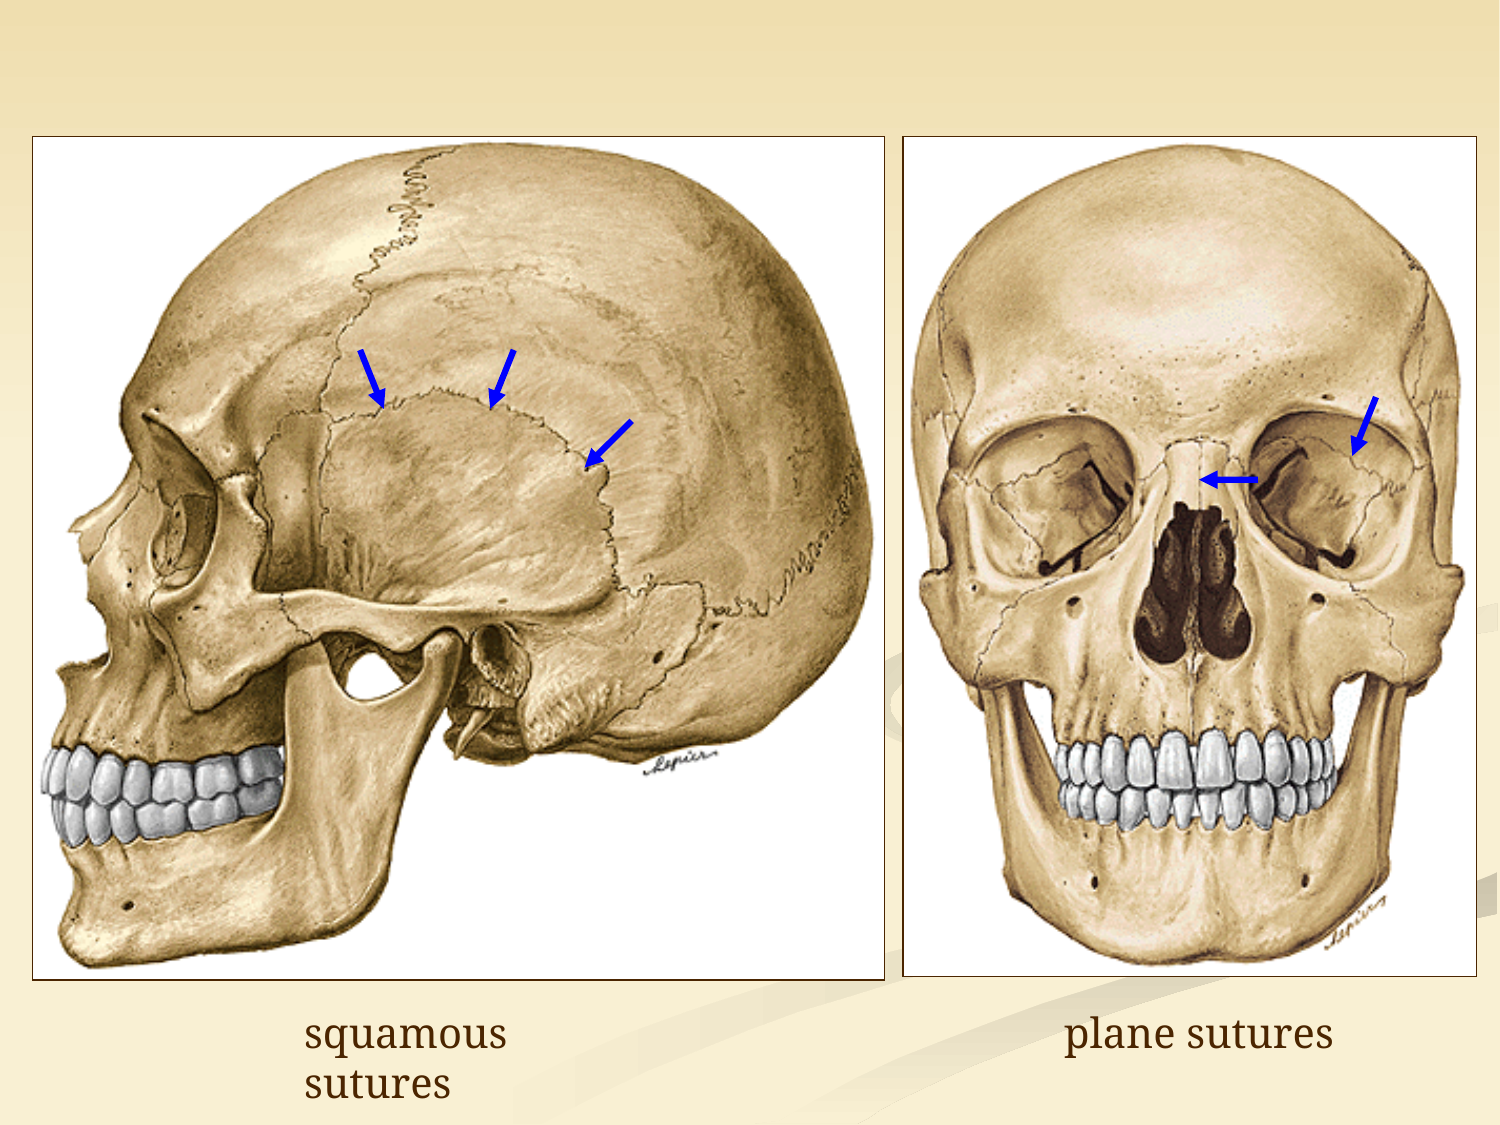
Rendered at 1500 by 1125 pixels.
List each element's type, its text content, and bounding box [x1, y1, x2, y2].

text_box squamous sutures [289, 999, 668, 1115]
picture [903, 137, 1476, 976]
picture [33, 137, 884, 980]
text_box plane sutures [1009, 999, 1388, 1065]
